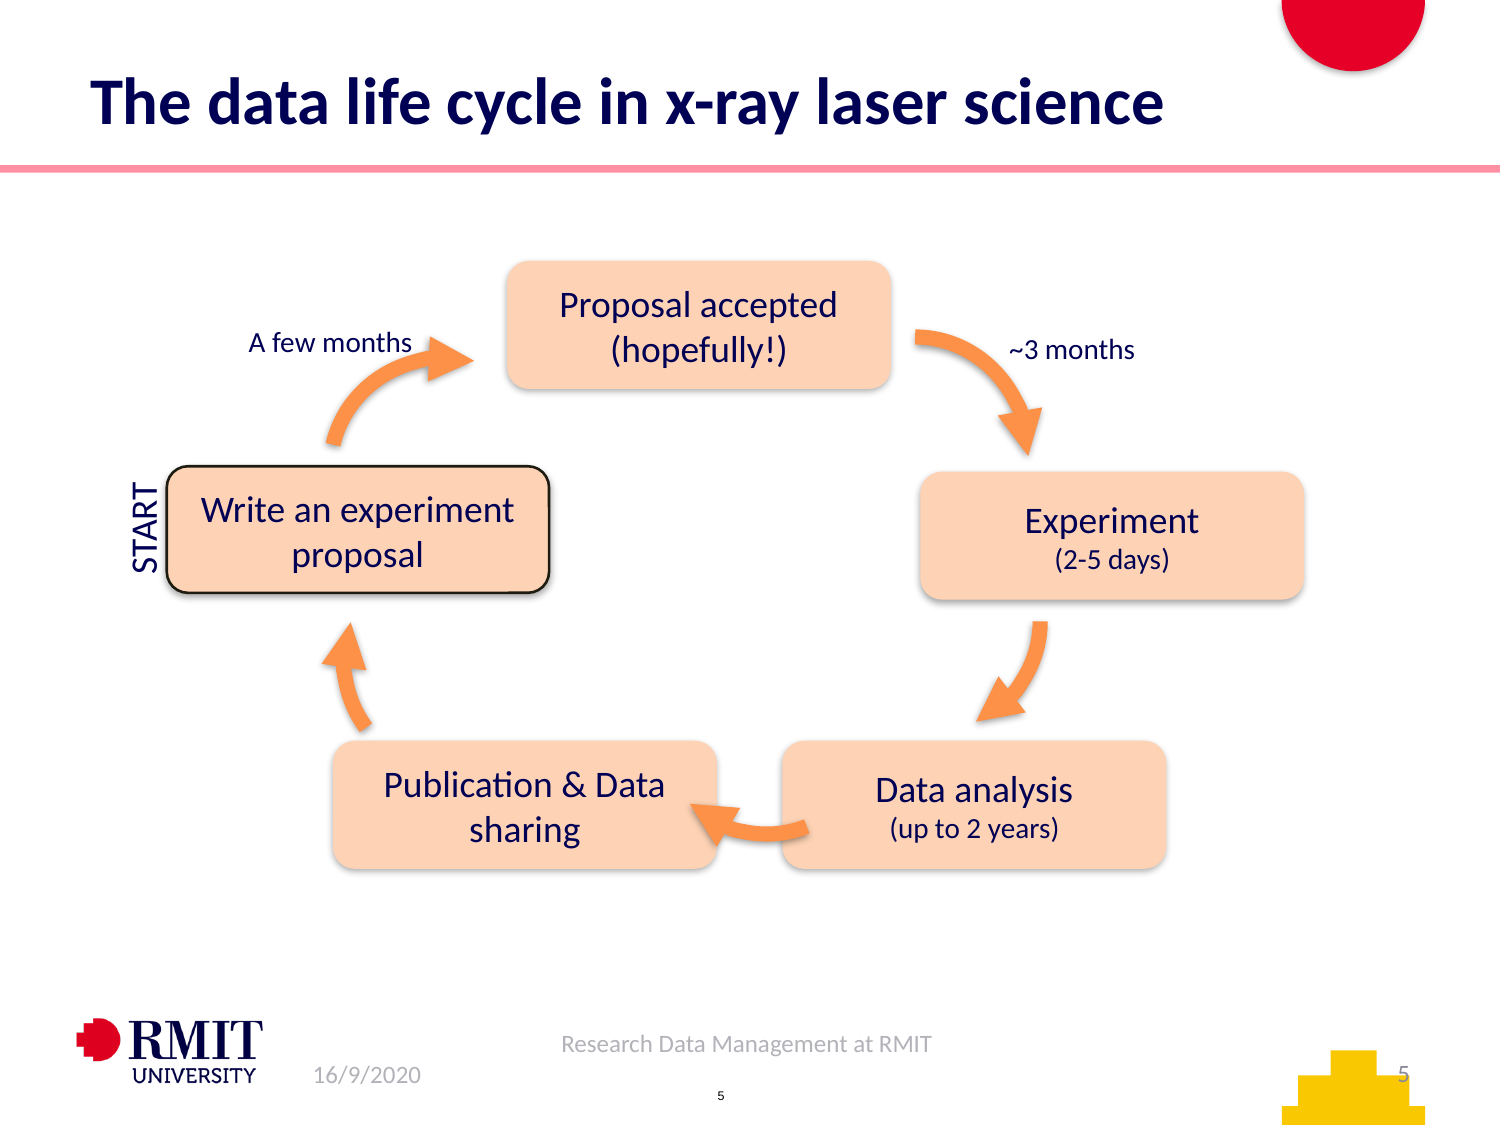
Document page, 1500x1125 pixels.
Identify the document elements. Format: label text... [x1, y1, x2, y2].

text_box Write an experiment proposal [172, 465, 550, 594]
picture [57, 1001, 281, 1102]
text_box [921, 621, 1043, 722]
footer Research Data Management at RMIT [512, 1042, 988, 1103]
title The data life cycle in x-ray laser science [75, 23, 1237, 173]
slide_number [297, 1043, 488, 1104]
text_box [915, 334, 1034, 457]
text_box Data analysis (up to 2 years) [782, 740, 1167, 869]
text_box [689, 715, 808, 837]
text_box [331, 352, 475, 472]
text_box Experiment (2-5 days) [920, 471, 1305, 600]
text_box ~3 months [994, 322, 1151, 373]
text_box A few months [233, 316, 428, 366]
text_box Proposal accepted (hopefully!) [507, 260, 891, 389]
text_box START [111, 467, 172, 589]
slide_number 5 [1074, 1042, 1425, 1103]
text_box [340, 622, 457, 729]
text_box Publication & Data sharing [333, 740, 717, 869]
